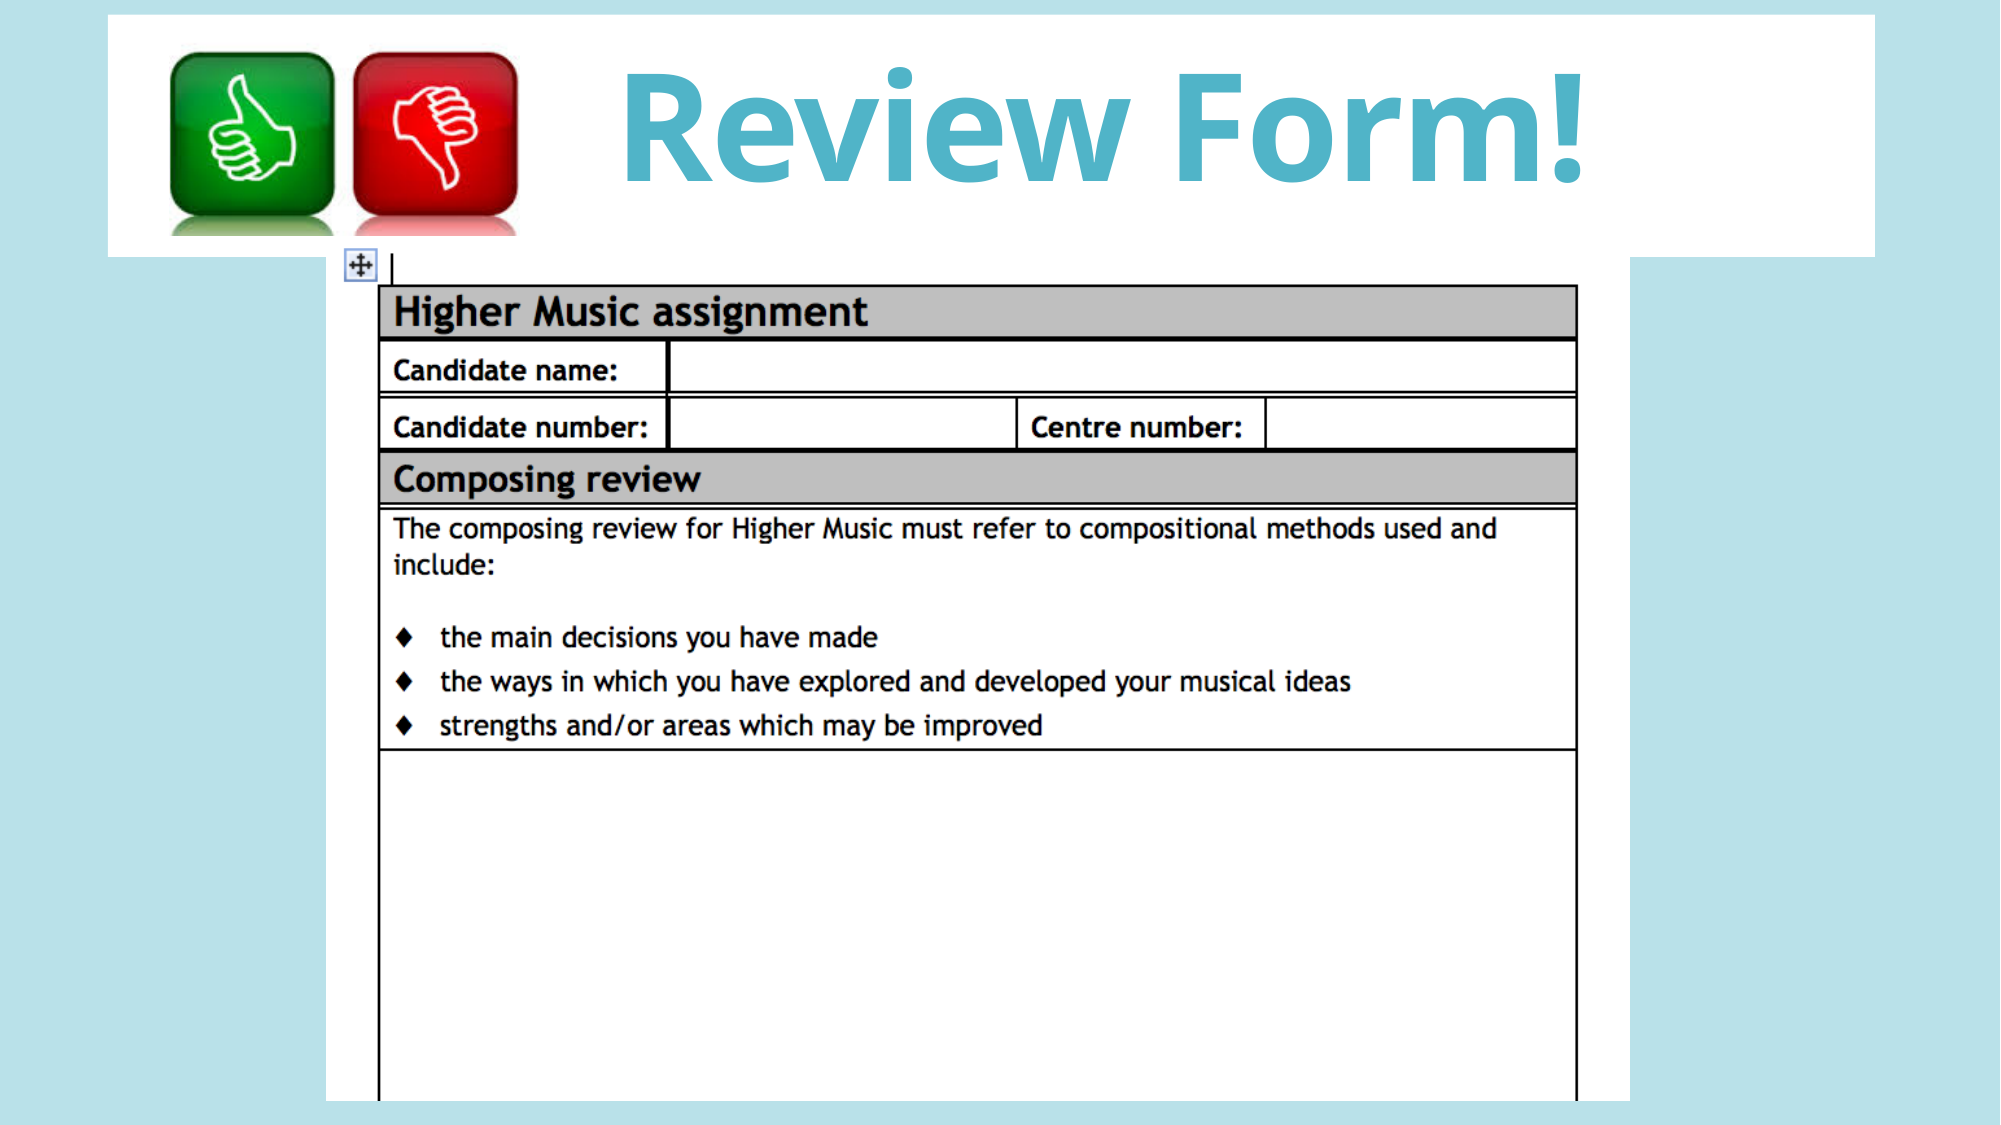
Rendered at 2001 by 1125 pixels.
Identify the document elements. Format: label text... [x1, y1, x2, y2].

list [169, 31, 520, 237]
title Review Form! [107, 14, 1875, 257]
picture [326, 237, 1630, 1101]
